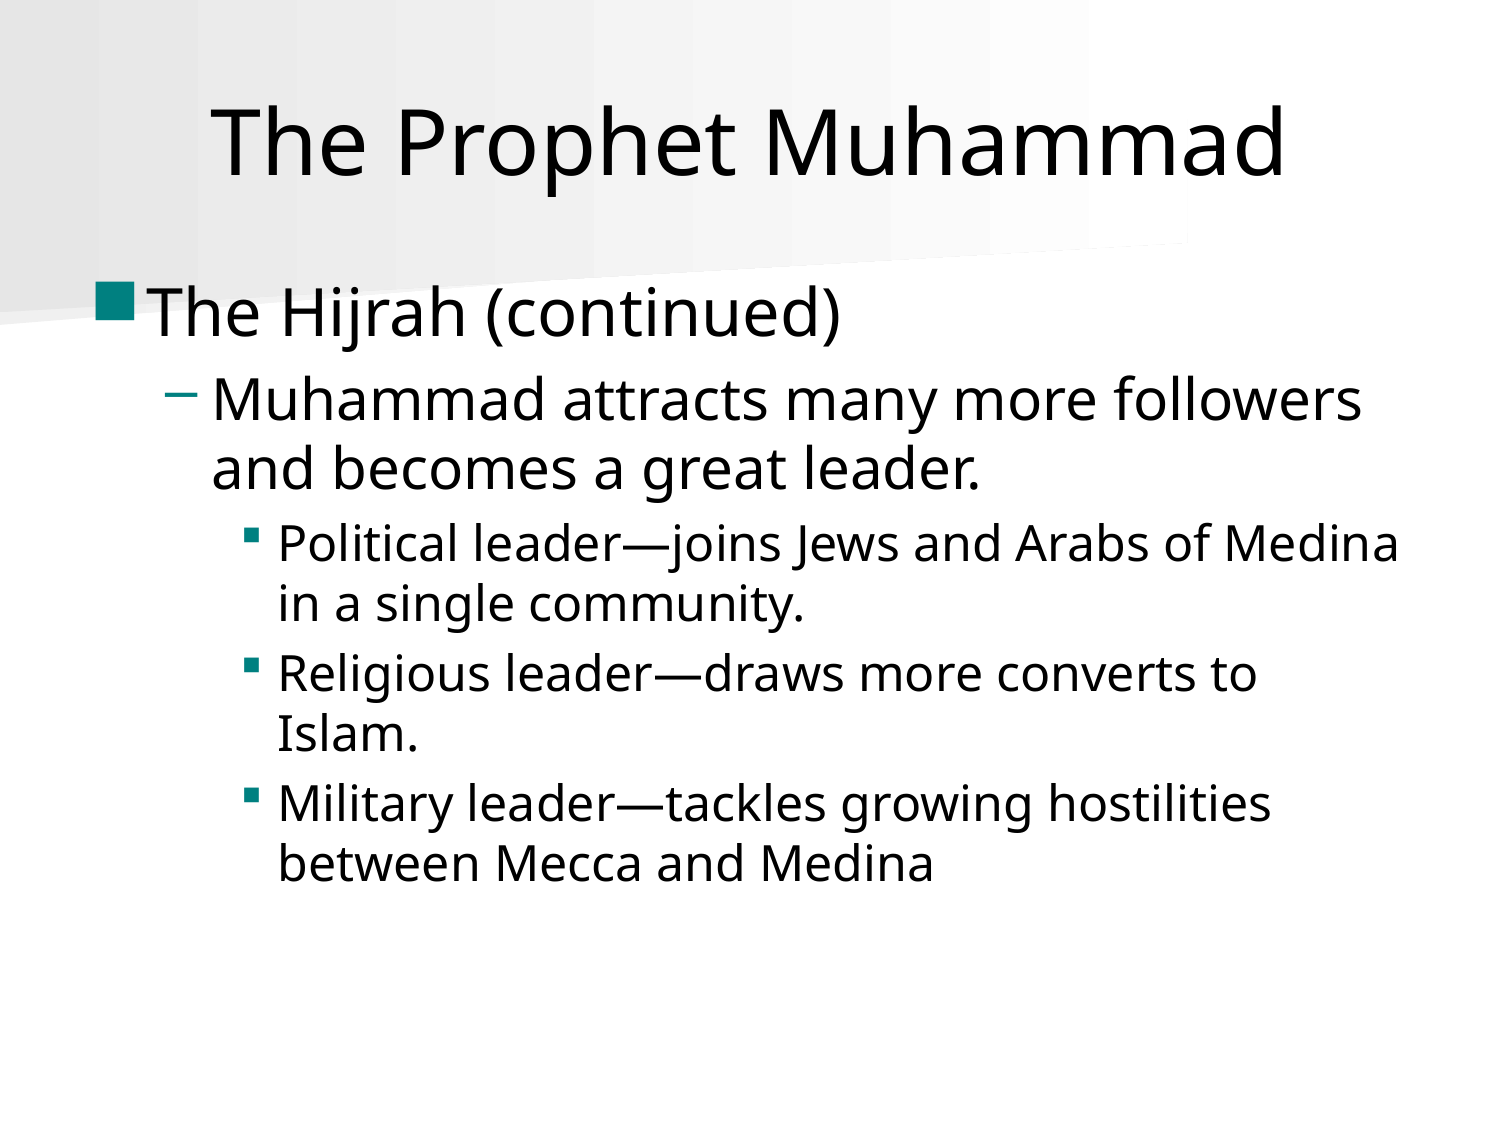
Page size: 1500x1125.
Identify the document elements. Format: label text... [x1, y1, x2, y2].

list The Hijrah (continued) Muhammad attracts many more followers and becomes a great leader. Political leader—joins Jews and Arabs of Medina in a single community. Religious leader—draws more converts to Islam. Military leader—tackles growing hostilities between Mecca and Medina [74, 262, 1426, 1001]
title The Prophet Muhammad [74, 44, 1426, 233]
